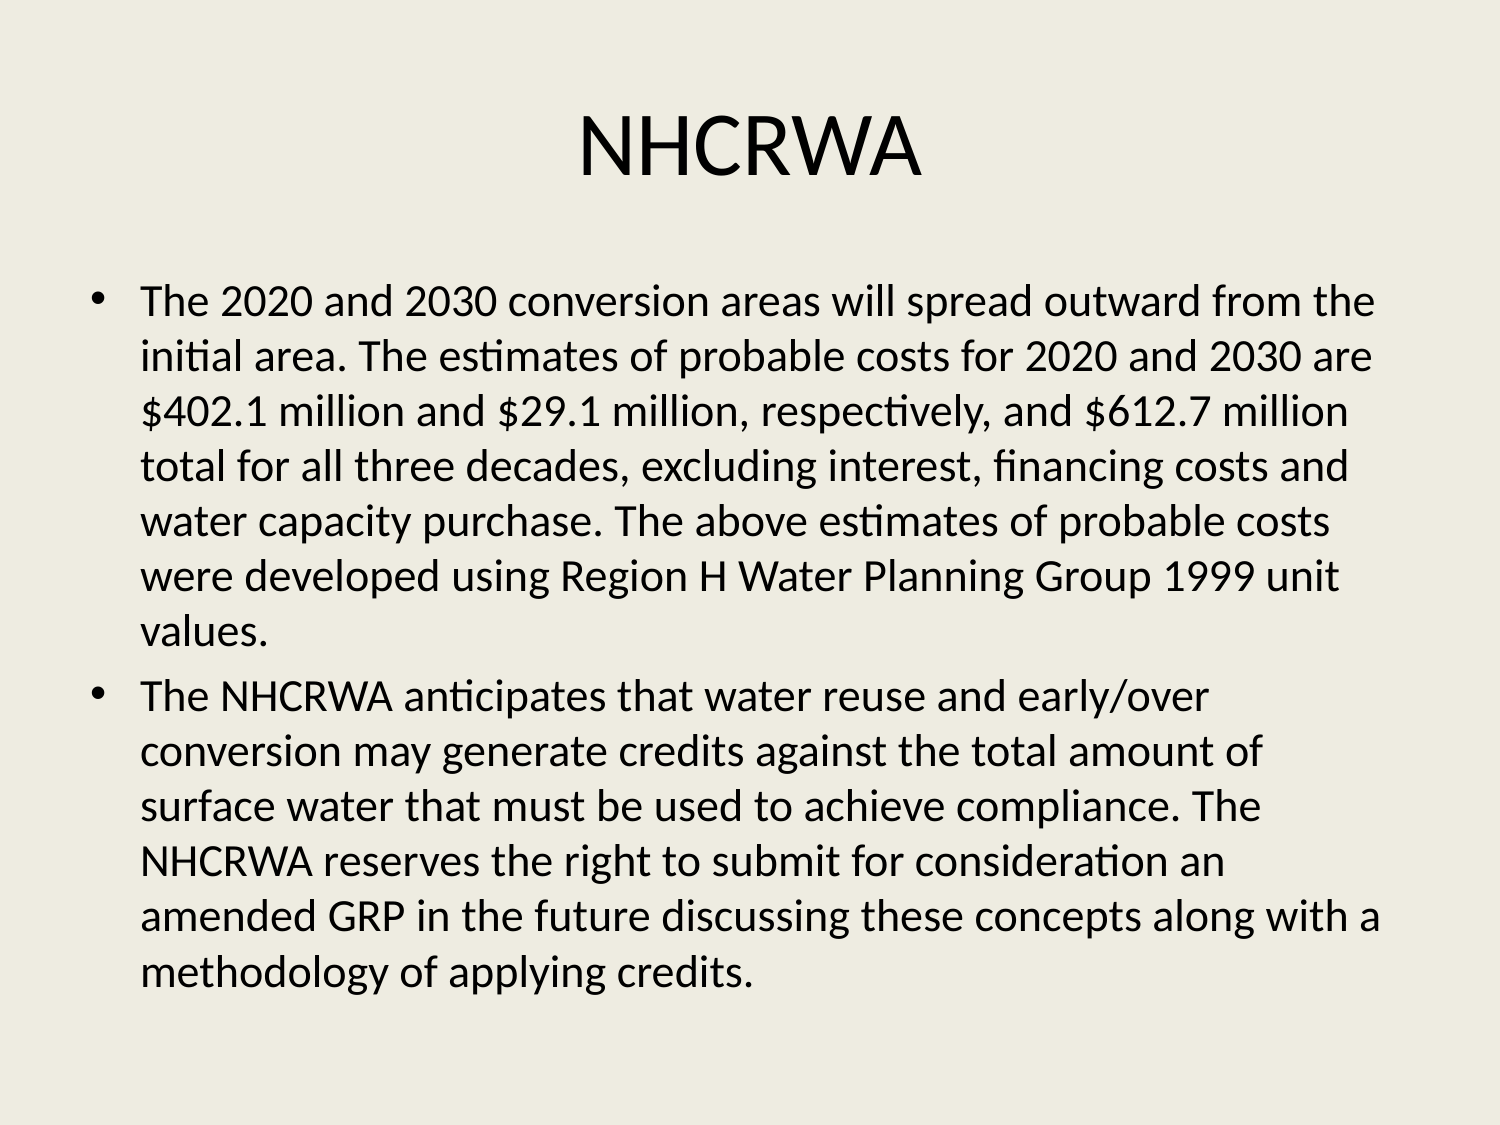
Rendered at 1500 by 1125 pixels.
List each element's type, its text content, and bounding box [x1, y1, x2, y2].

list The 2020 and 2030 conversion areas will spread outward from the initial area. The estimates of probable costs for 2020 and 2030 are $402.1 million and $29.1 million, respectively, and $612.7 million total for all three decades, excluding interest, financing costs and water capacity purchase. The above estimates of probable costs were developed using Region H Water Planning Group 1999 unit values. The NHCRWA anticipates that water reuse and early/over conversion may generate credits against the total amount of surface water that must be used to achieve compliance. The NHCRWA reserves the right to submit for consideration an amended GRP in the future discussing these concepts along with a methodology of applying credits. [75, 262, 1425, 1005]
title NHCRWA [75, 45, 1425, 233]
